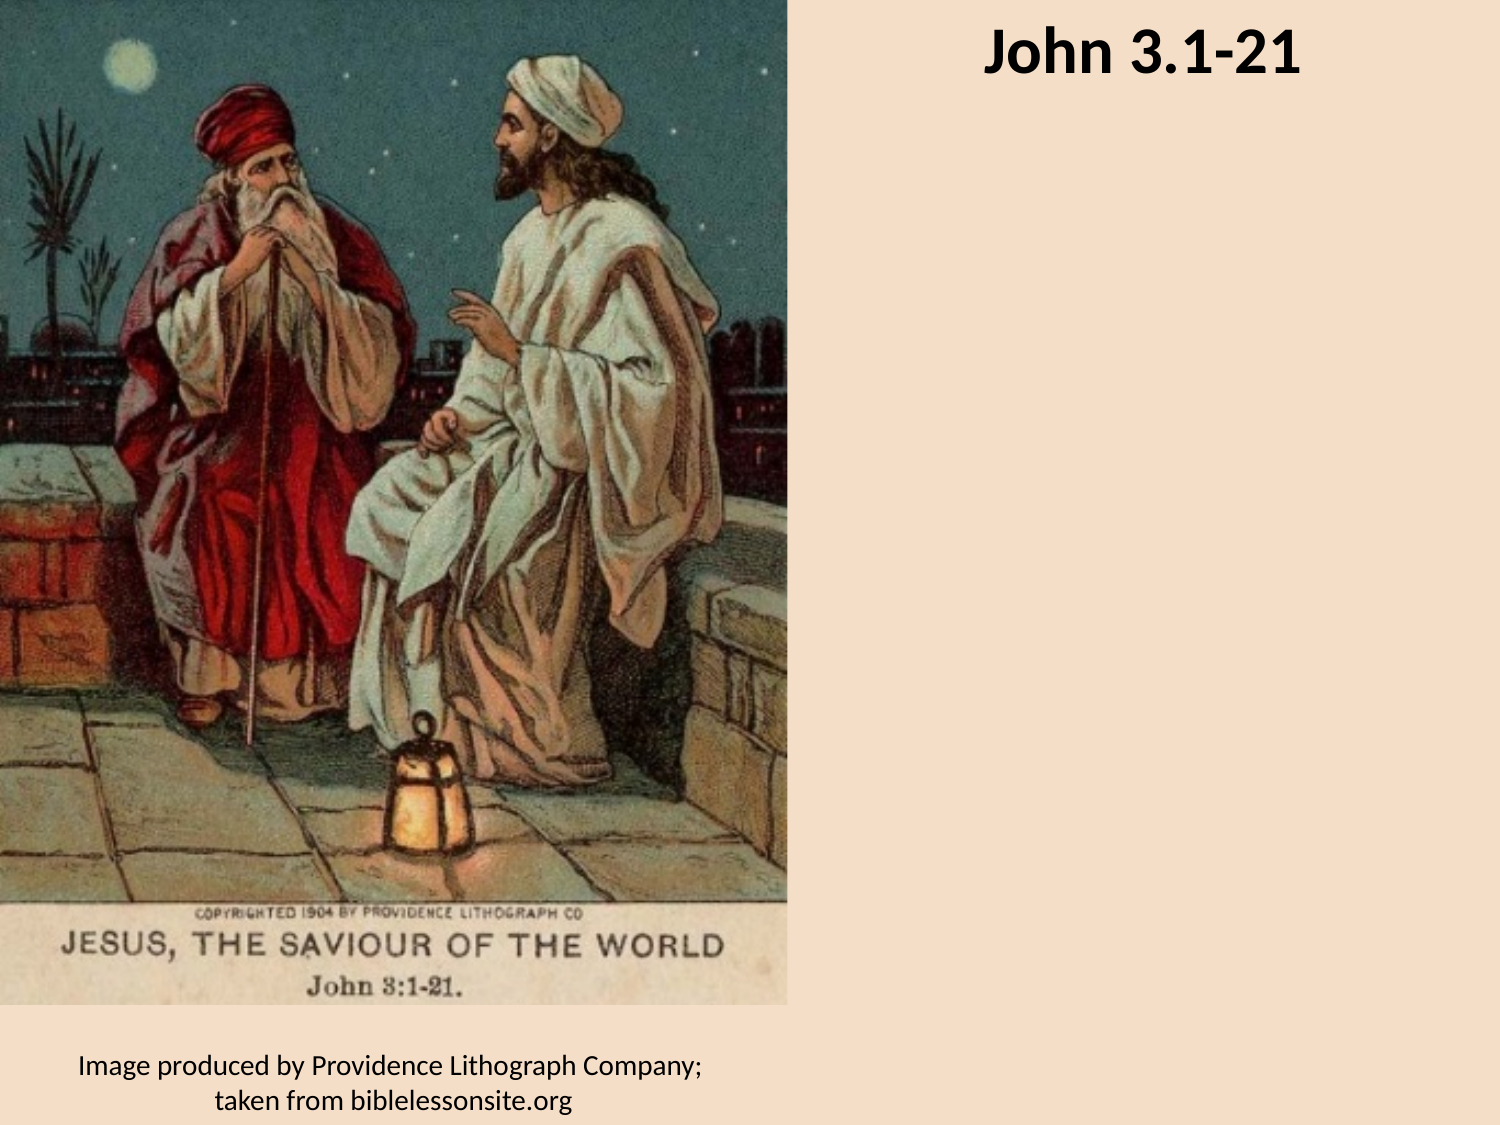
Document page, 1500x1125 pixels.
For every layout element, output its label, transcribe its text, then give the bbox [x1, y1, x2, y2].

text_box Image produced by Providence Lithograph Company; taken from biblelessonsite.org [0, 1039, 788, 1124]
picture [0, 0, 788, 1005]
text_box John 3.1-21 [788, 0, 1500, 95]
